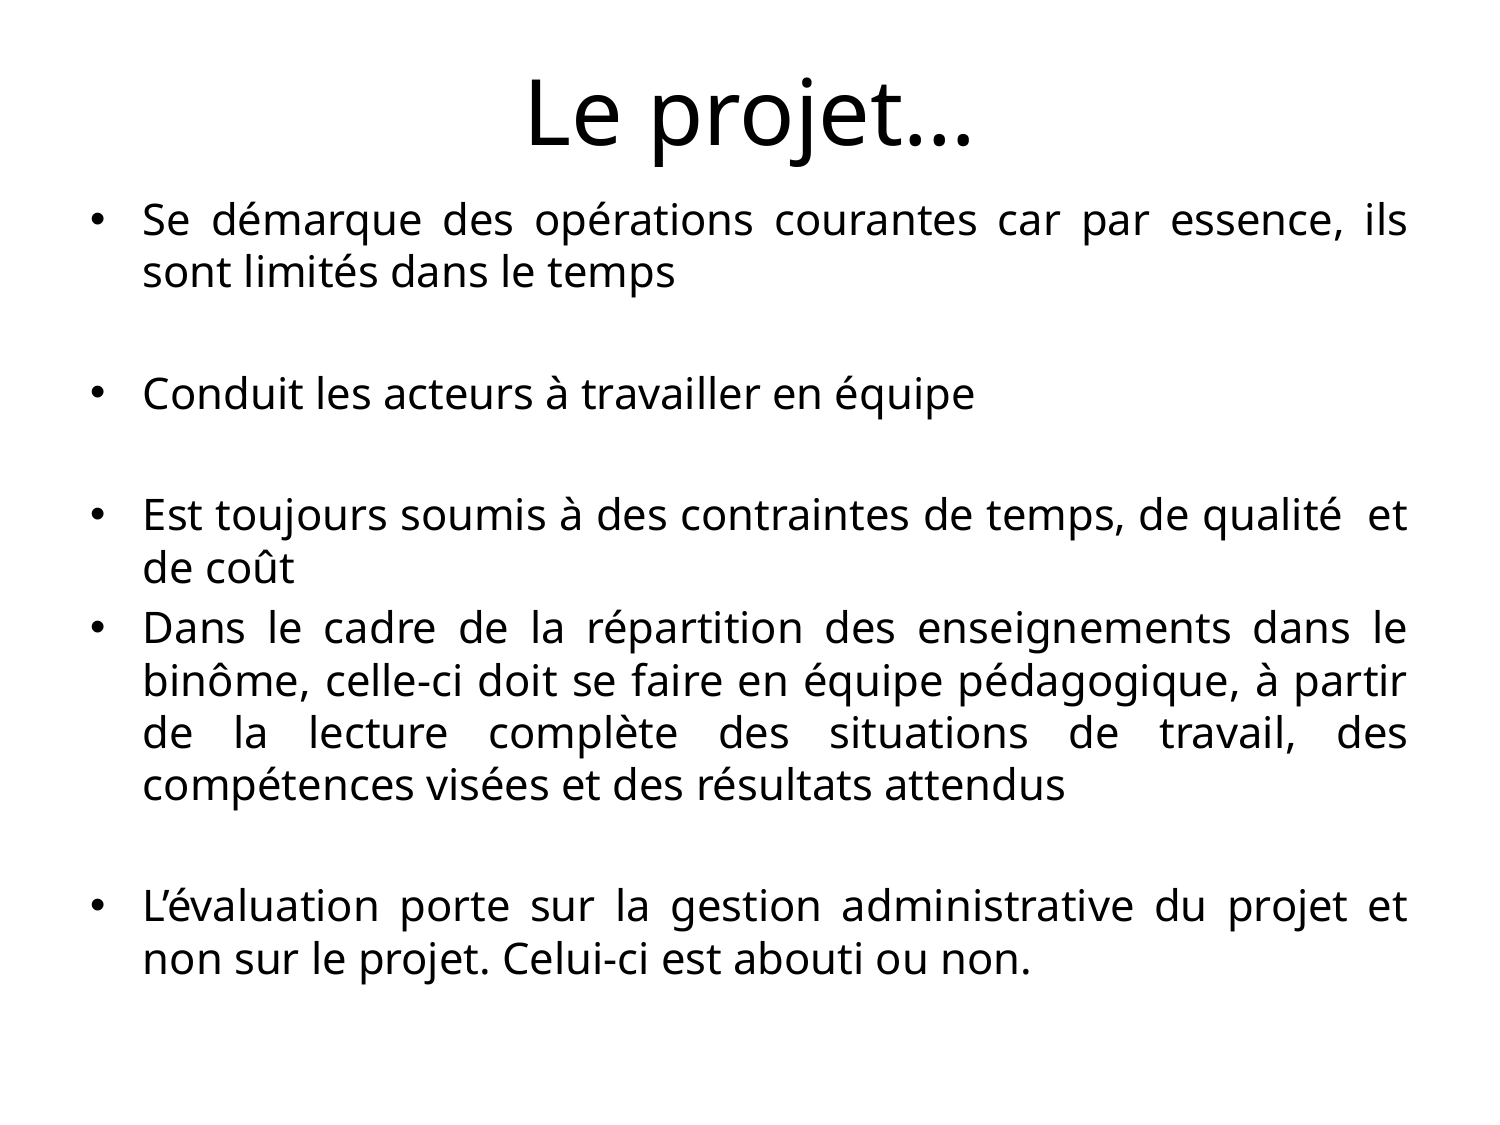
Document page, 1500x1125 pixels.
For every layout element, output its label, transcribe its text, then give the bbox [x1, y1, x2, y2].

title Le projet… [75, 45, 1425, 173]
list Se démarque des opérations courantes car par essence, ils sont limités dans le temps Conduit les acteurs à travailler en équipe Est toujours soumis à des contraintes de temps, de qualité et de coût Dans le cadre de la répartition des enseignements dans le binôme, celle-ci doit se faire en équipe pédagogique, à partir de la lecture complète des situations de travail, des compétences visées et des résultats attendus L’évaluation porte sur la gestion administrative du projet et non sur le projet. Celui-ci est abouti ou non. [75, 184, 1425, 1000]
